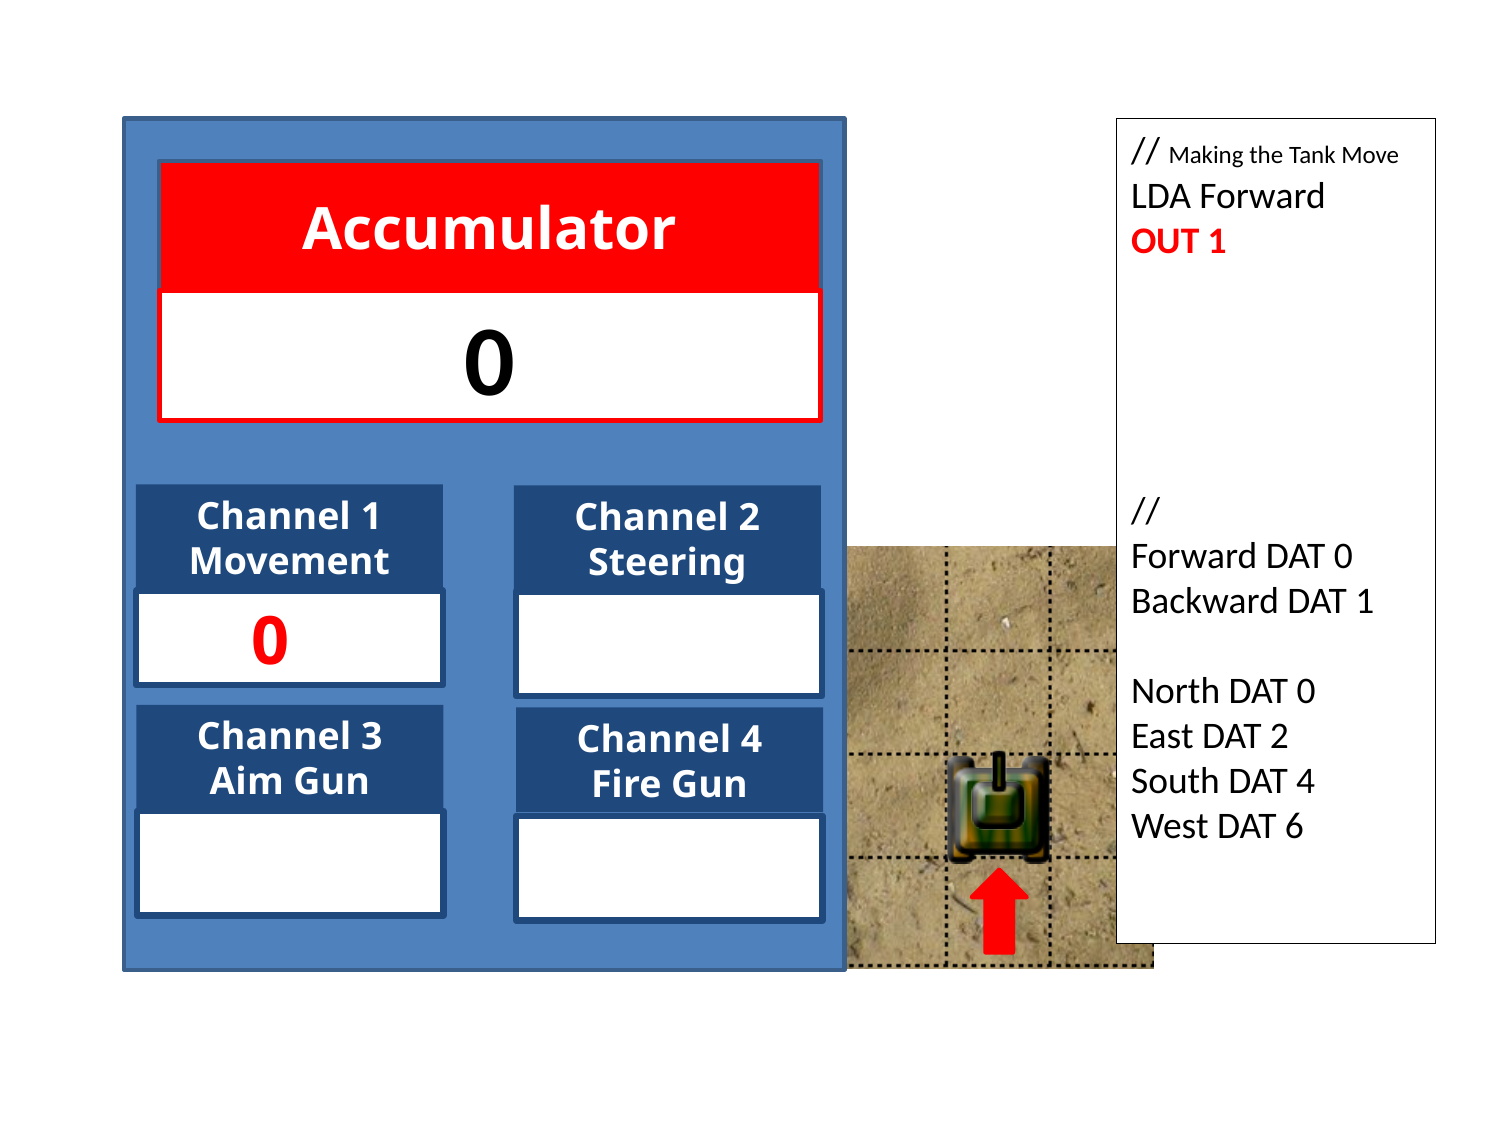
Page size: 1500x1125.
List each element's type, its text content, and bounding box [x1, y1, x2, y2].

text_box // Making the Tank Move LDA Forward OUT 1 // Forward DAT 0 Backward DAT 1 North DAT 0 East DAT 2 South DAT 4 West DAT 6 [1116, 118, 1436, 944]
picture [840, 546, 1154, 970]
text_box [941, 749, 1052, 865]
text_box Accumulator [157, 159, 823, 289]
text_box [515, 707, 824, 922]
text_box 0 [157, 289, 823, 423]
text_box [513, 485, 823, 698]
text_box [122, 116, 847, 972]
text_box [136, 704, 444, 918]
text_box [135, 484, 444, 687]
